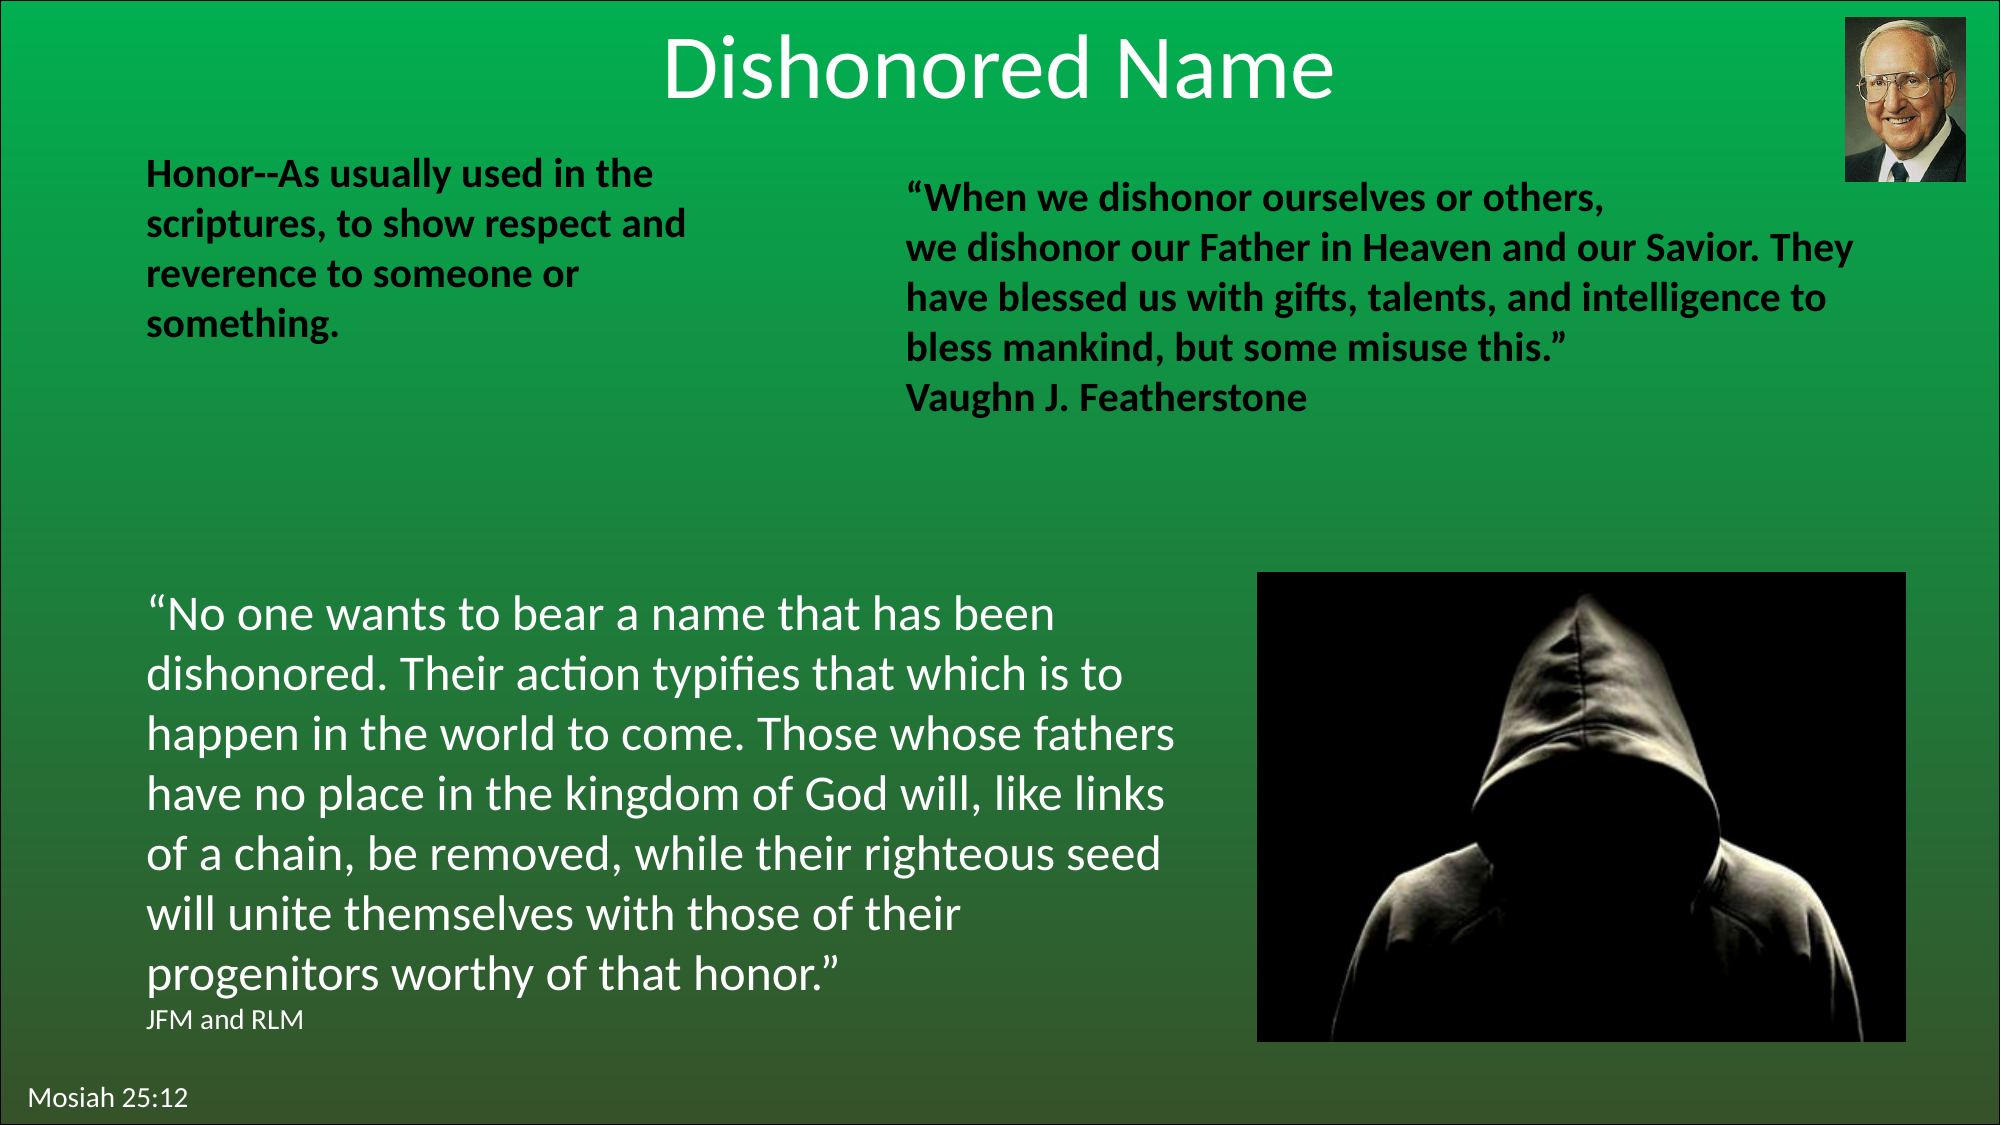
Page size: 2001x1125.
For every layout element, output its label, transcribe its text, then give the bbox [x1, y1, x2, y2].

picture [1845, 17, 1966, 183]
text_box Mosiah 25:12 [12, 1070, 488, 1121]
text_box “When we dishonor ourselves or others, we dishonor our Father in Heaven and our Savior. They have blessed us with gifts, talents, and intelligence to bless mankind, but some misuse this.” Vaughn J. Featherstone [890, 162, 1906, 428]
picture [1256, 572, 1906, 1042]
text_box Honor--As usually used in the scriptures, to show respect and reverence to someone or something. [131, 138, 707, 354]
text_box Dishonored Name [249, 0, 1750, 125]
text_box “No one wants to bear a name that has been dishonored. Their action typifies that which is to happen in the world to come. Those whose fathers have no place in the kingdom of God will, like links of a chain, be removed, while their righteous seed will unite themselves with those of their progenitors worthy of that honor.” JFM and RLM [131, 572, 1203, 1043]
text_box [0, 0, 2000, 1125]
